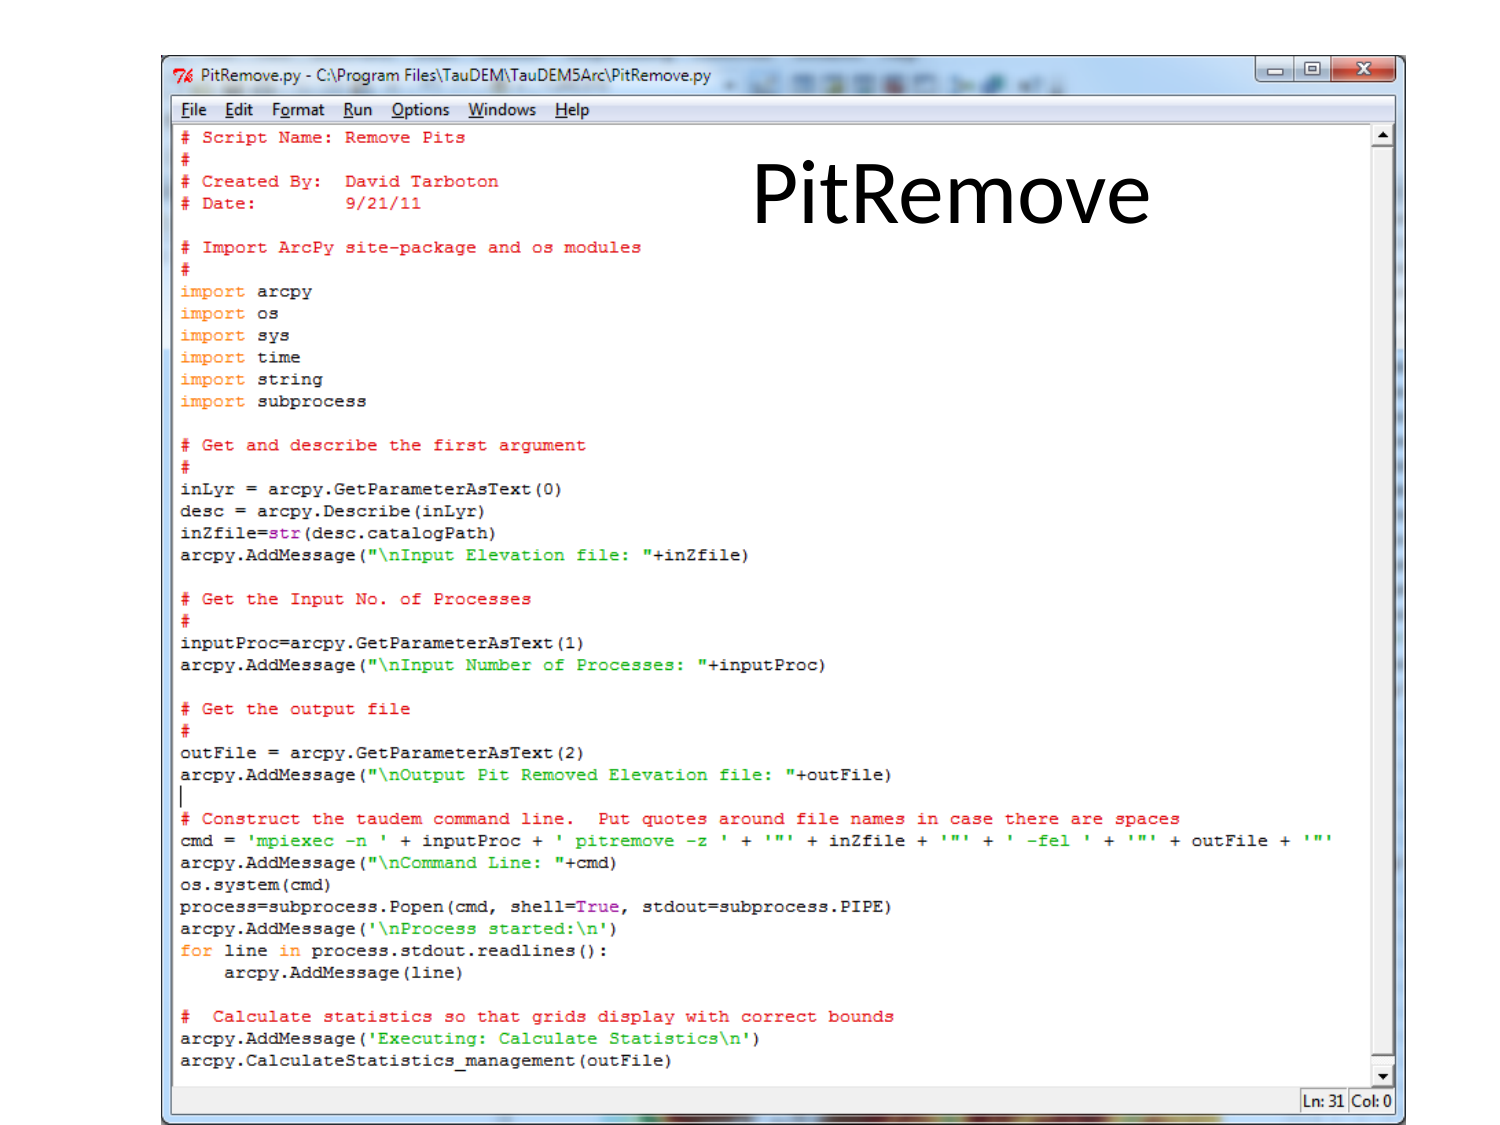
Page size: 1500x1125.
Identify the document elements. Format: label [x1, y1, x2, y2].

picture [161, 55, 1406, 1125]
